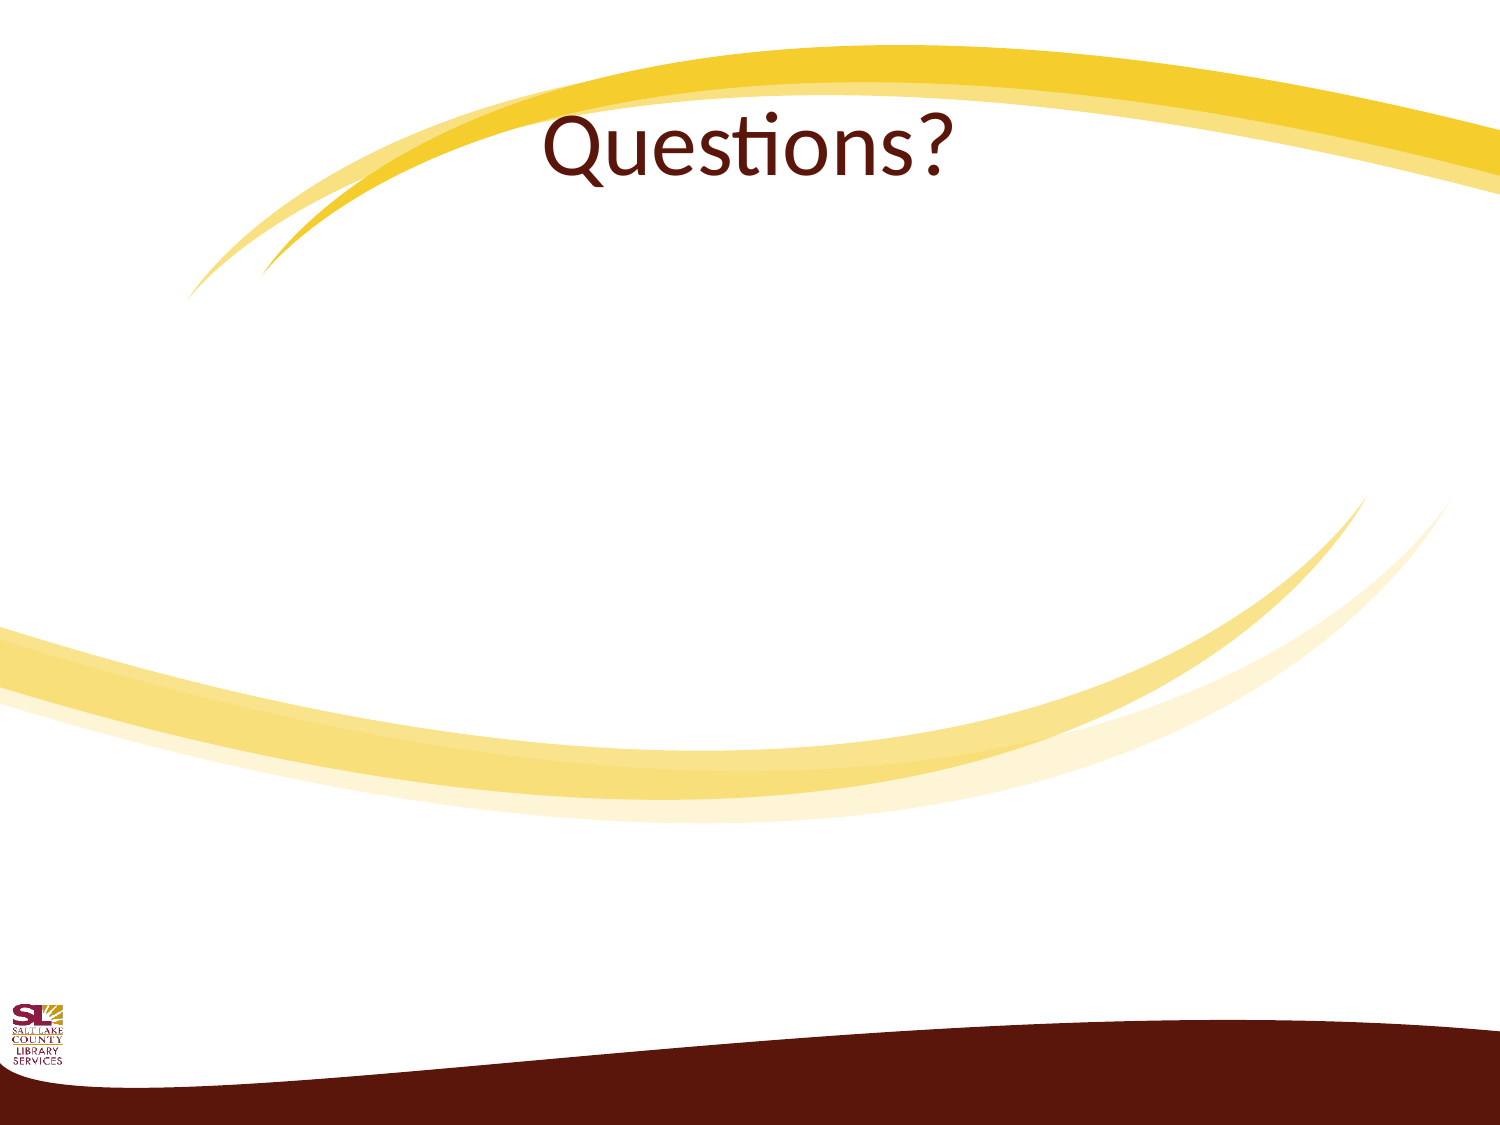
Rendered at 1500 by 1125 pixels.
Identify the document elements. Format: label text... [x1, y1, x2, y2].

title Questions? [75, 45, 1425, 233]
picture [12, 1003, 63, 1066]
